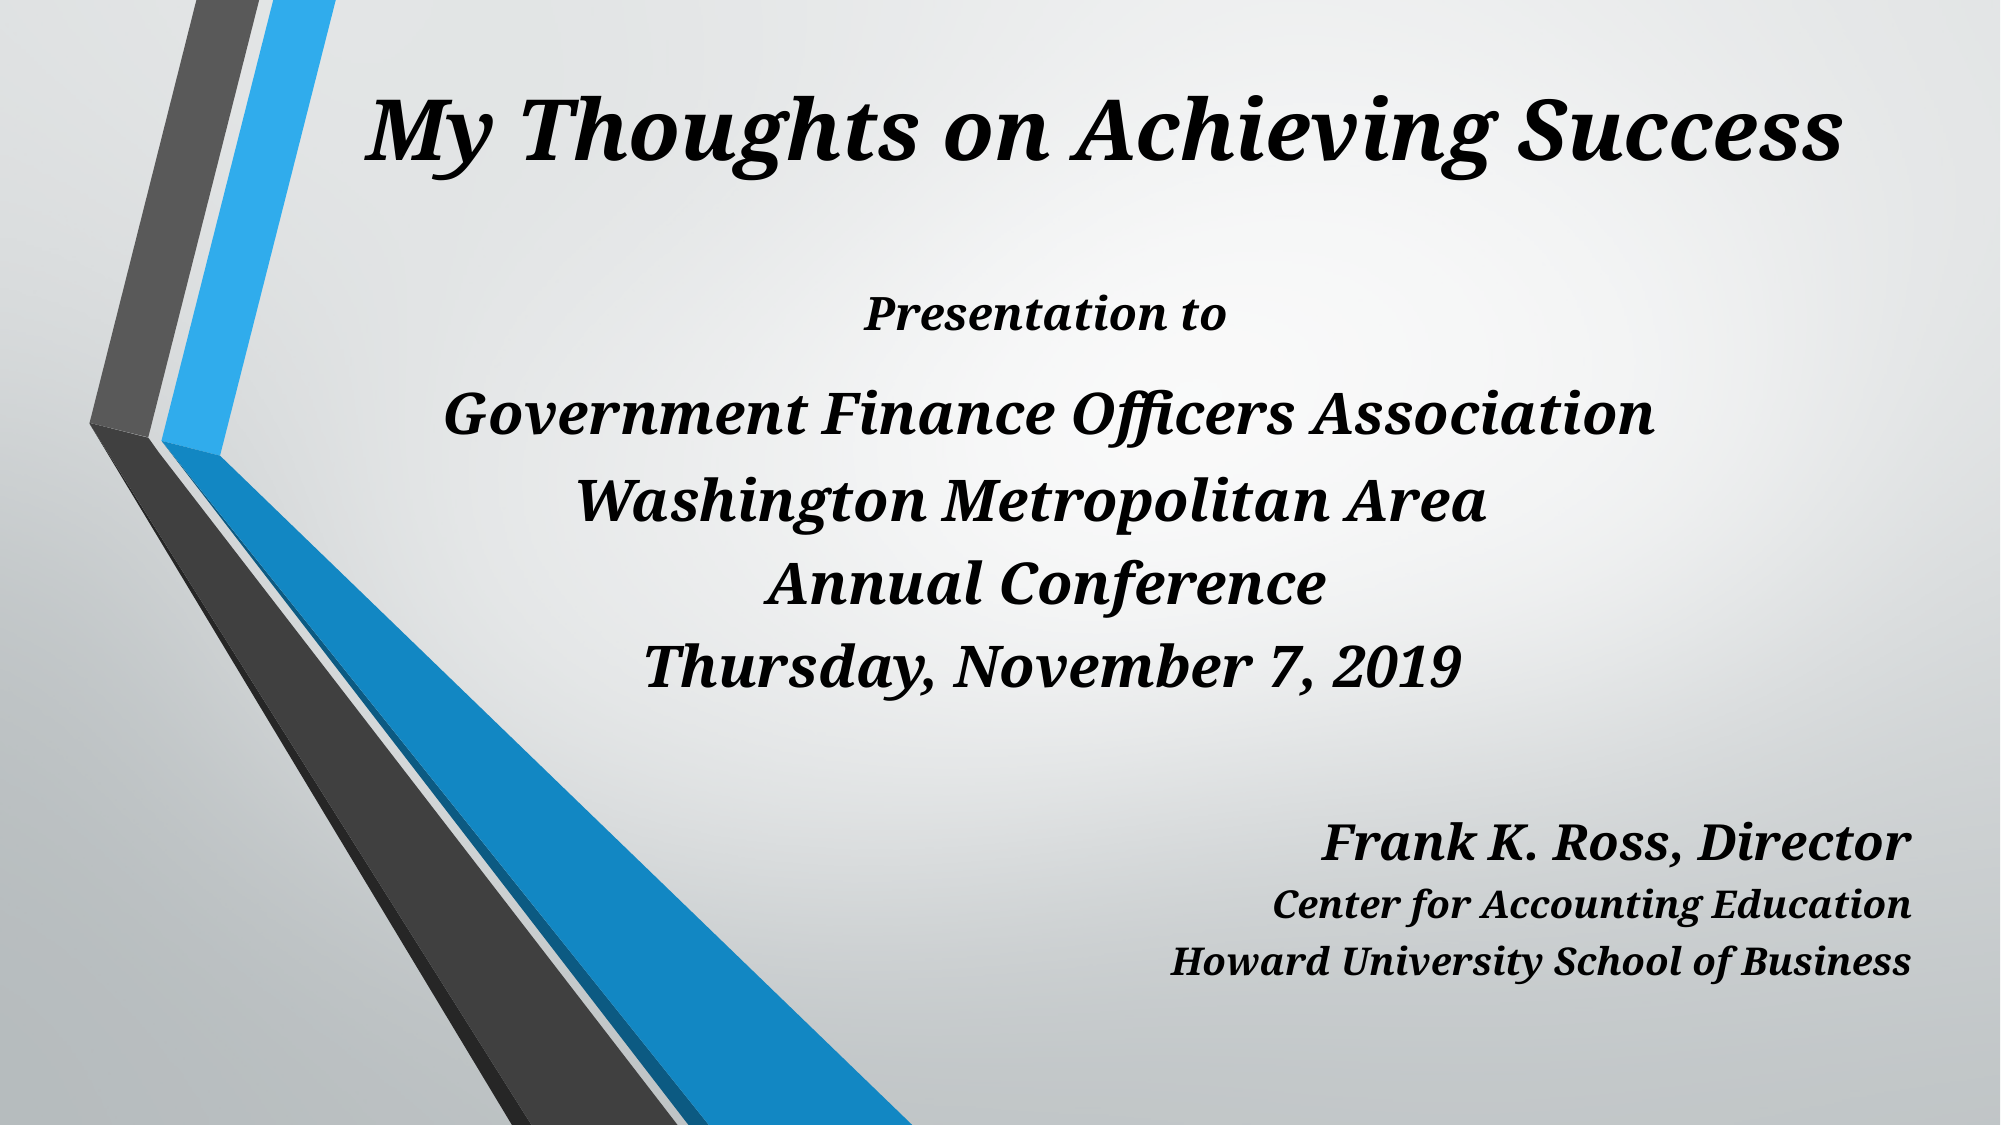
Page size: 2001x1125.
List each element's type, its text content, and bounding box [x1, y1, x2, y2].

subtitle Presentation to Government Finance Officers Association Washington Metropolitan Area Annual Conference Thursday, November 7, 2019 Frank K. Ross, Director Center for Accounting Education Howard University School of Business [164, 276, 1928, 1089]
title My Thoughts on Achieving Success [301, 66, 1889, 276]
